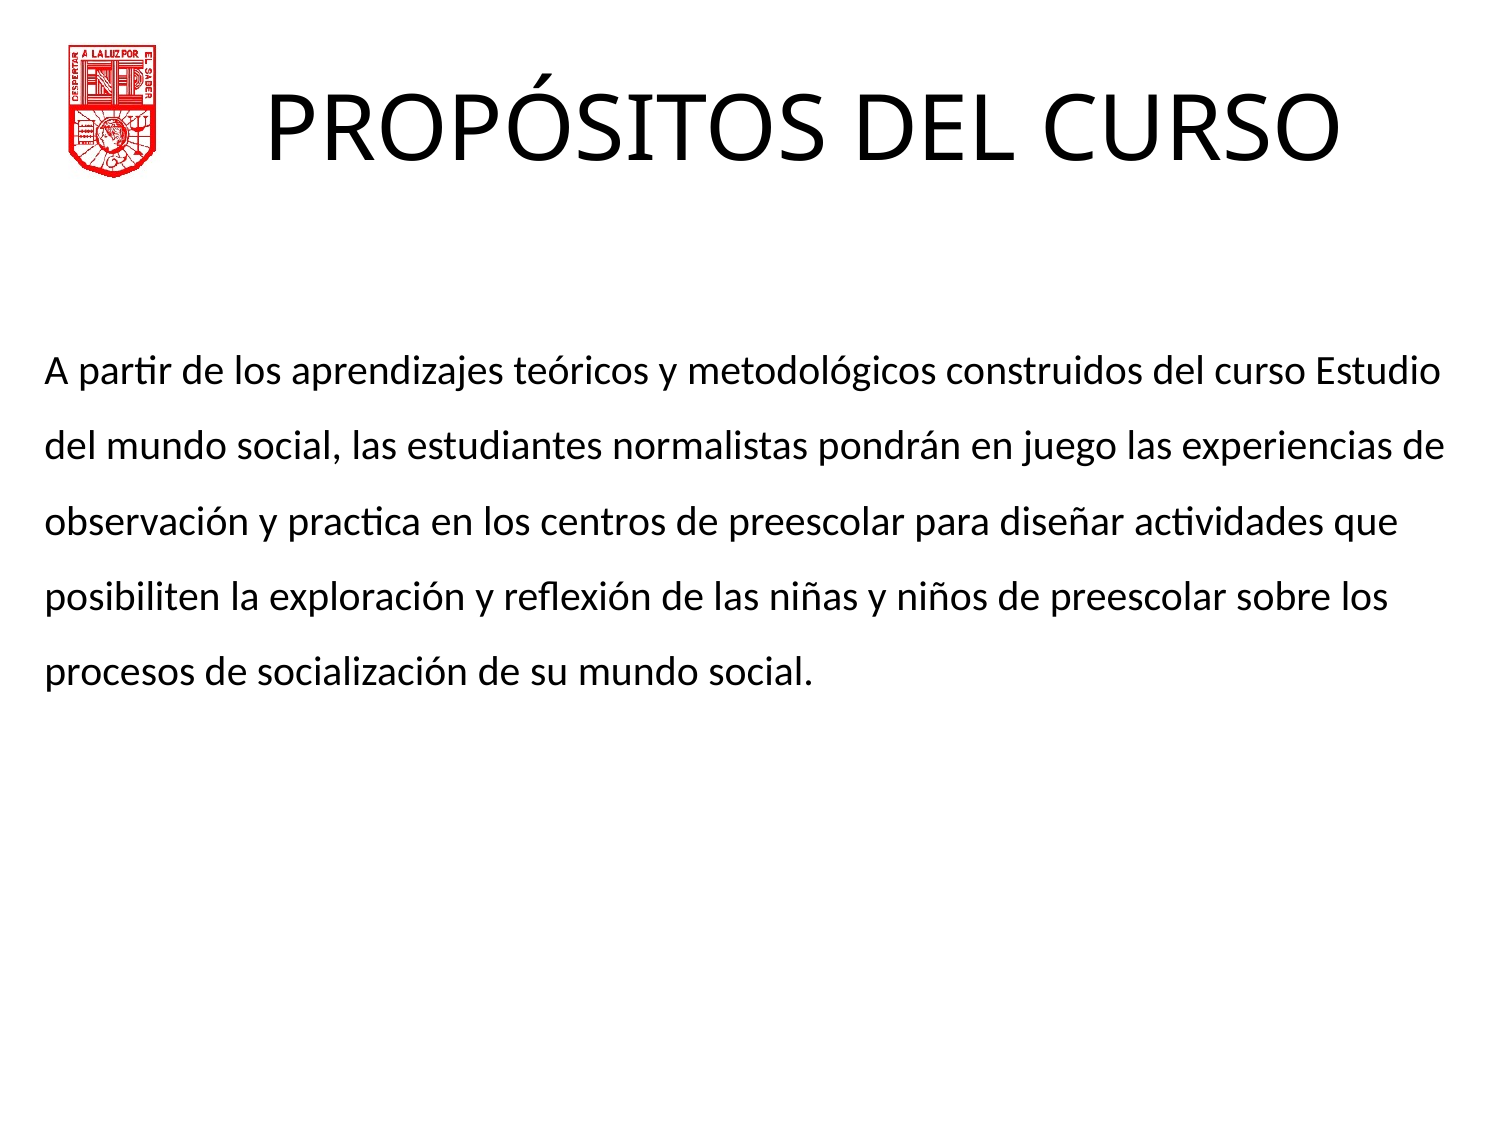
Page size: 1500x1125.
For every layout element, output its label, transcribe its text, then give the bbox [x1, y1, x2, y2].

list A partir de los aprendizajes teóricos y metodológicos construidos del curso Estudio del mundo social, las estudiantes normalistas pondrán en juego las experiencias de observación y practica en los centros de preescolar para diseñar actividades que posibiliten la exploración y reflexión de las niñas y niños de preescolar sobre los procesos de socialización de su mundo social. [29, 262, 1474, 1005]
title PROPÓSITOS DEL CURSO [135, 42, 1474, 206]
picture [29, 42, 189, 179]
